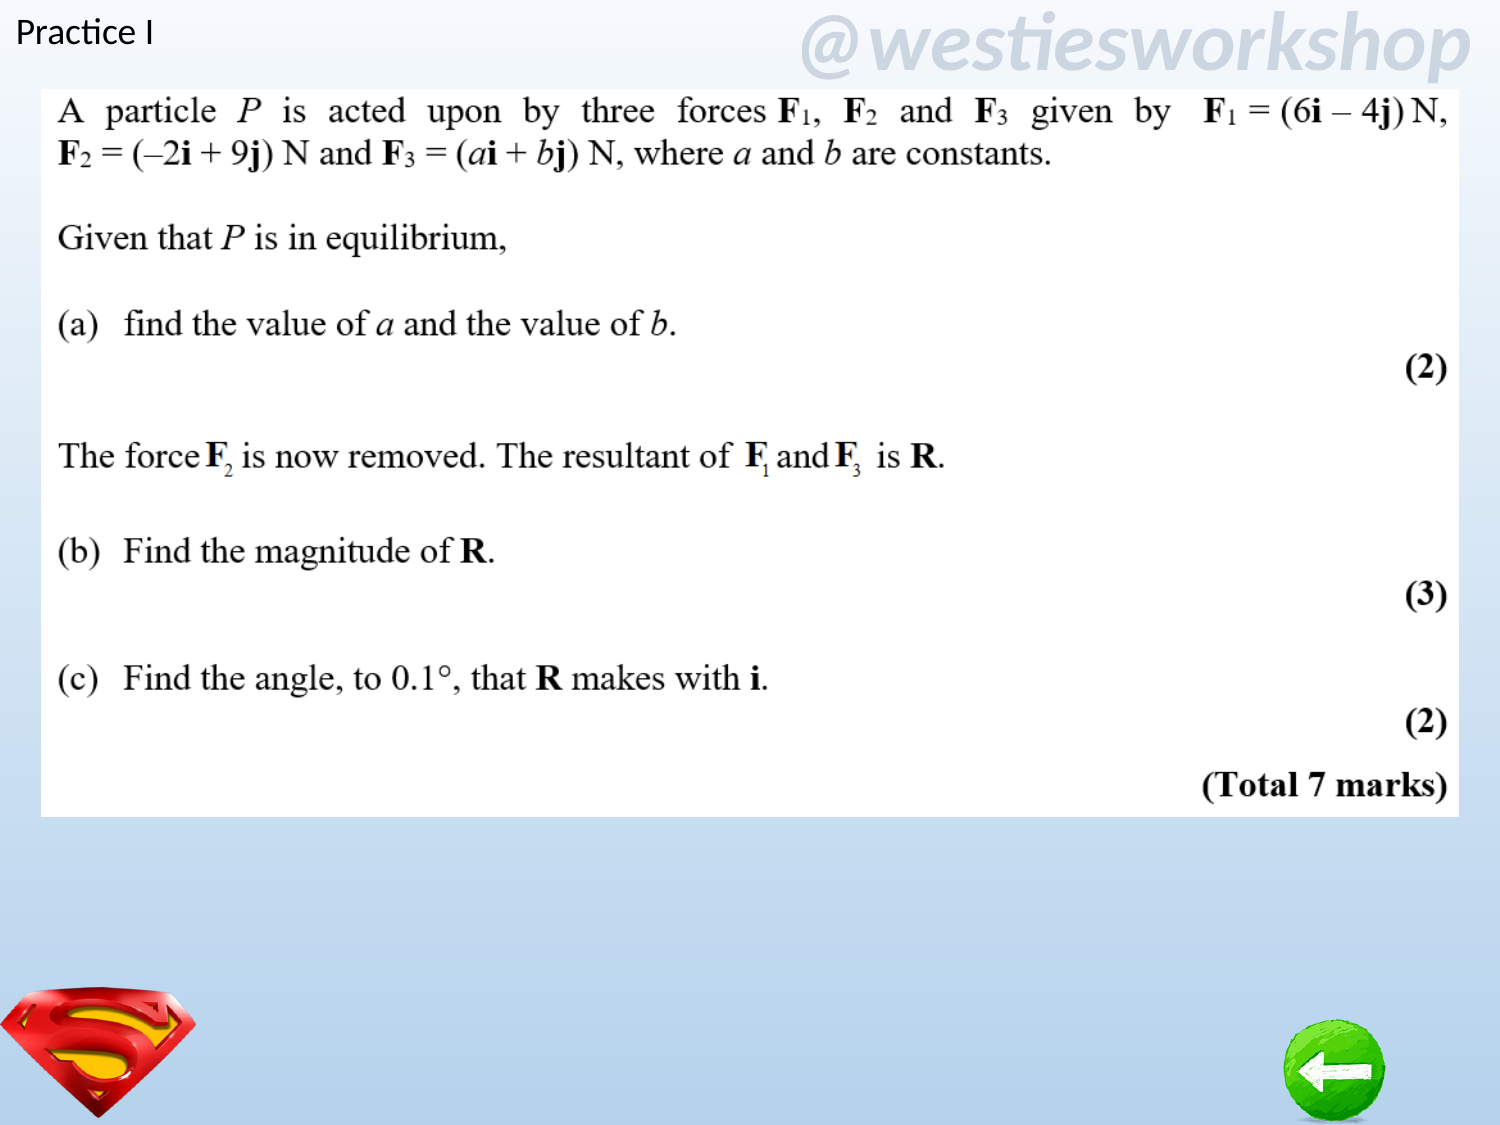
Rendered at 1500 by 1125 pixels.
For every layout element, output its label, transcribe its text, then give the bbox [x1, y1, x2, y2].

picture [41, 89, 1459, 817]
text_box Practice I [1, 0, 170, 60]
picture [0, 987, 196, 1118]
picture [1281, 1019, 1387, 1125]
